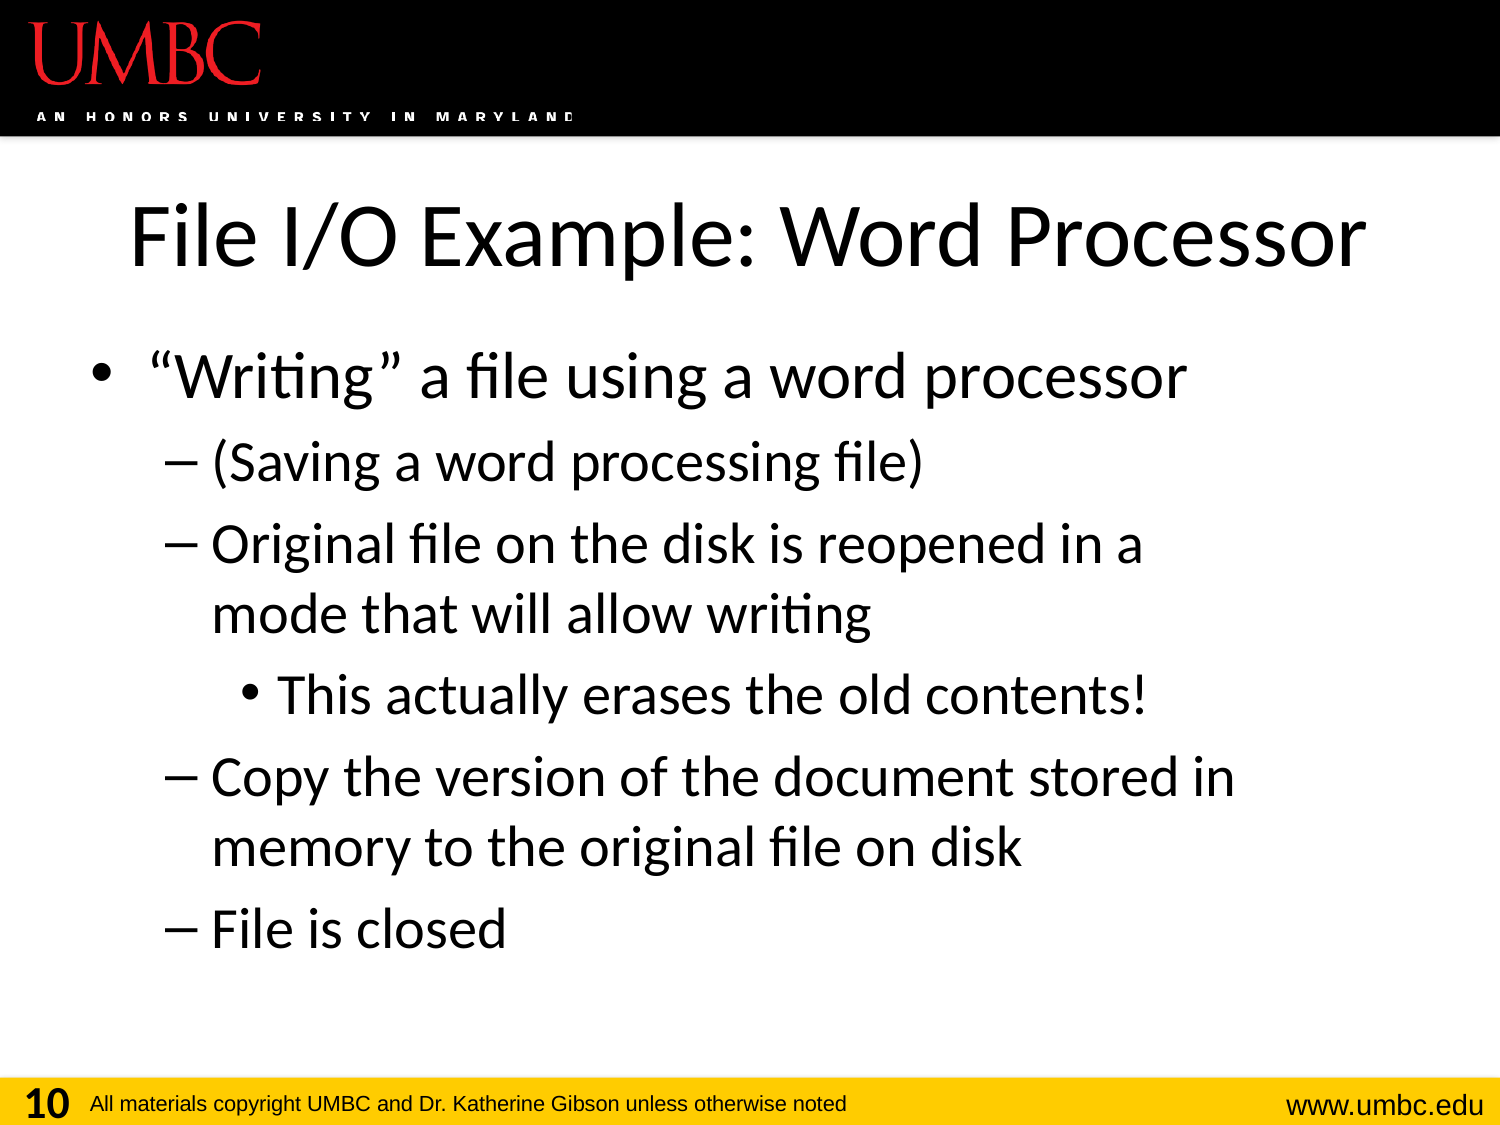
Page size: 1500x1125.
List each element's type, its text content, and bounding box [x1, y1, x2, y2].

title File I/O Example: Word Processor [75, 136, 1425, 324]
list “Writing” a file using a word processor (Saving a word processing file) Original file on the disk is reopened in a mode that will allow writing This actually erases the old contents! Copy the version of the document stored in memory to the original file on disk File is closed [75, 324, 1425, 1066]
slide_number 10 [0, 1065, 94, 1125]
